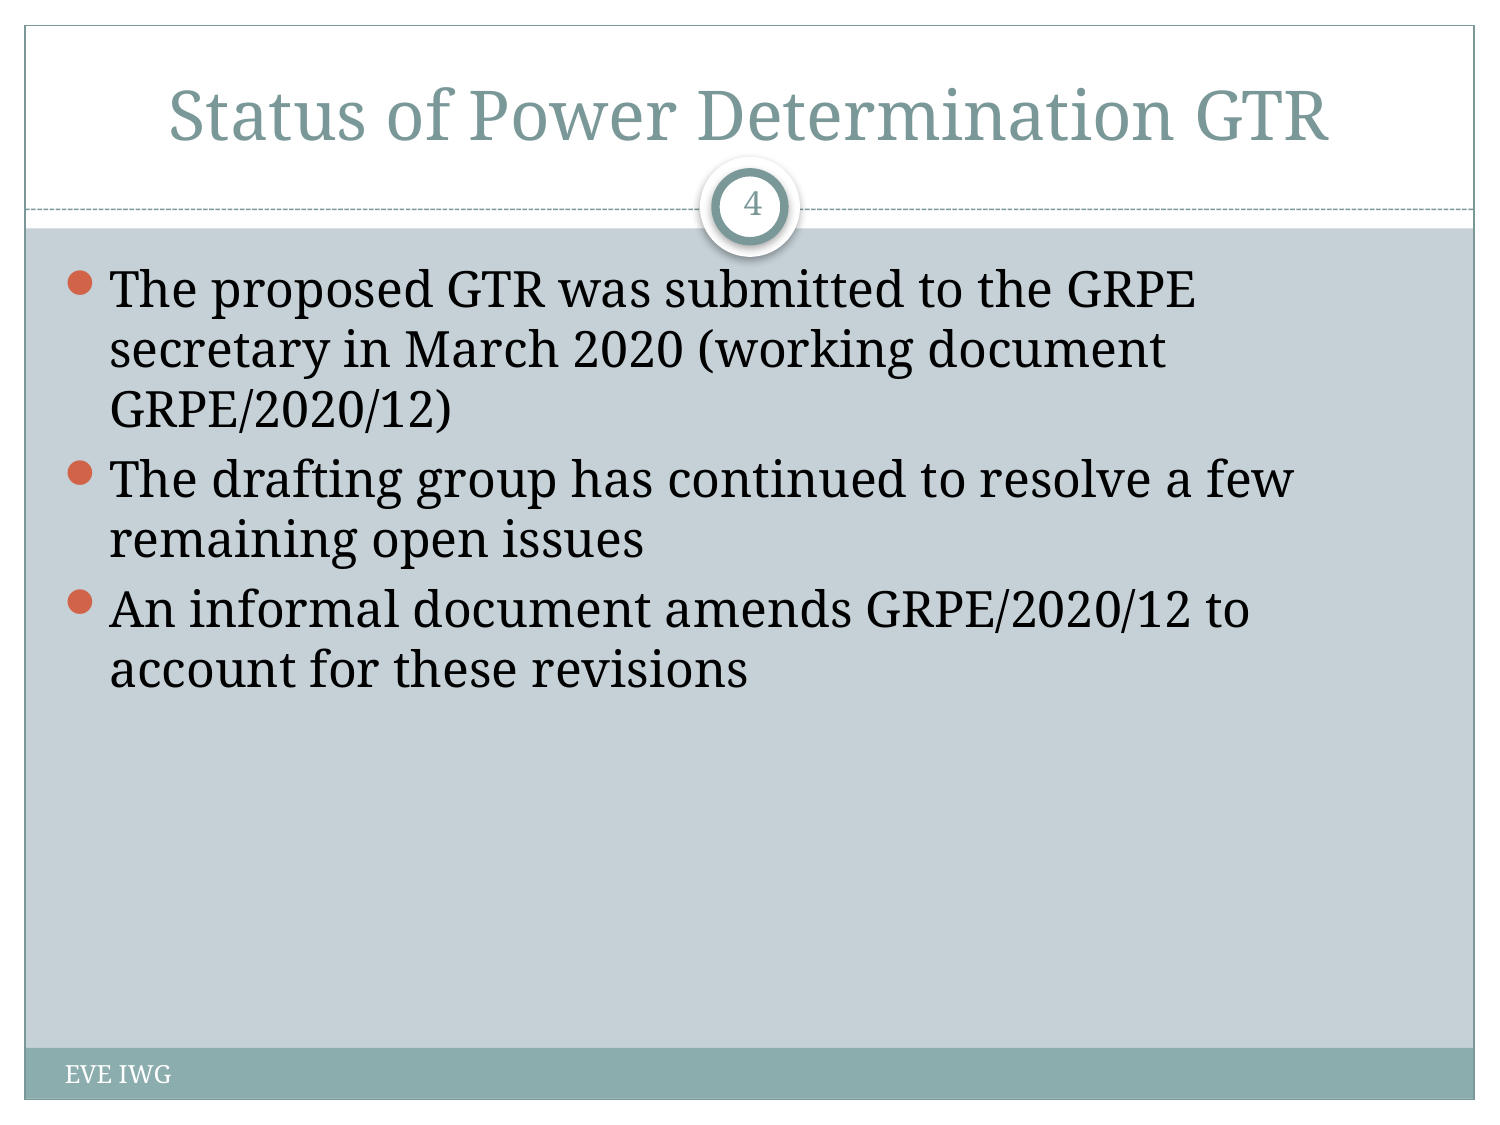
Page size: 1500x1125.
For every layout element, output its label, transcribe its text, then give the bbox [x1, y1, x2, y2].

footer EVE IWG [50, 1051, 638, 1112]
title Status of Power Determination GTR [49, 37, 1450, 162]
slide_number 4 [715, 168, 791, 241]
list The proposed GTR was submitted to the GRPE secretary in March 2020 (working document GRPE/2020/12) The drafting group has continued to resolve a few remaining open issues An informal document amends GRPE/2020/12 to account for these revisions [49, 250, 1445, 1001]
